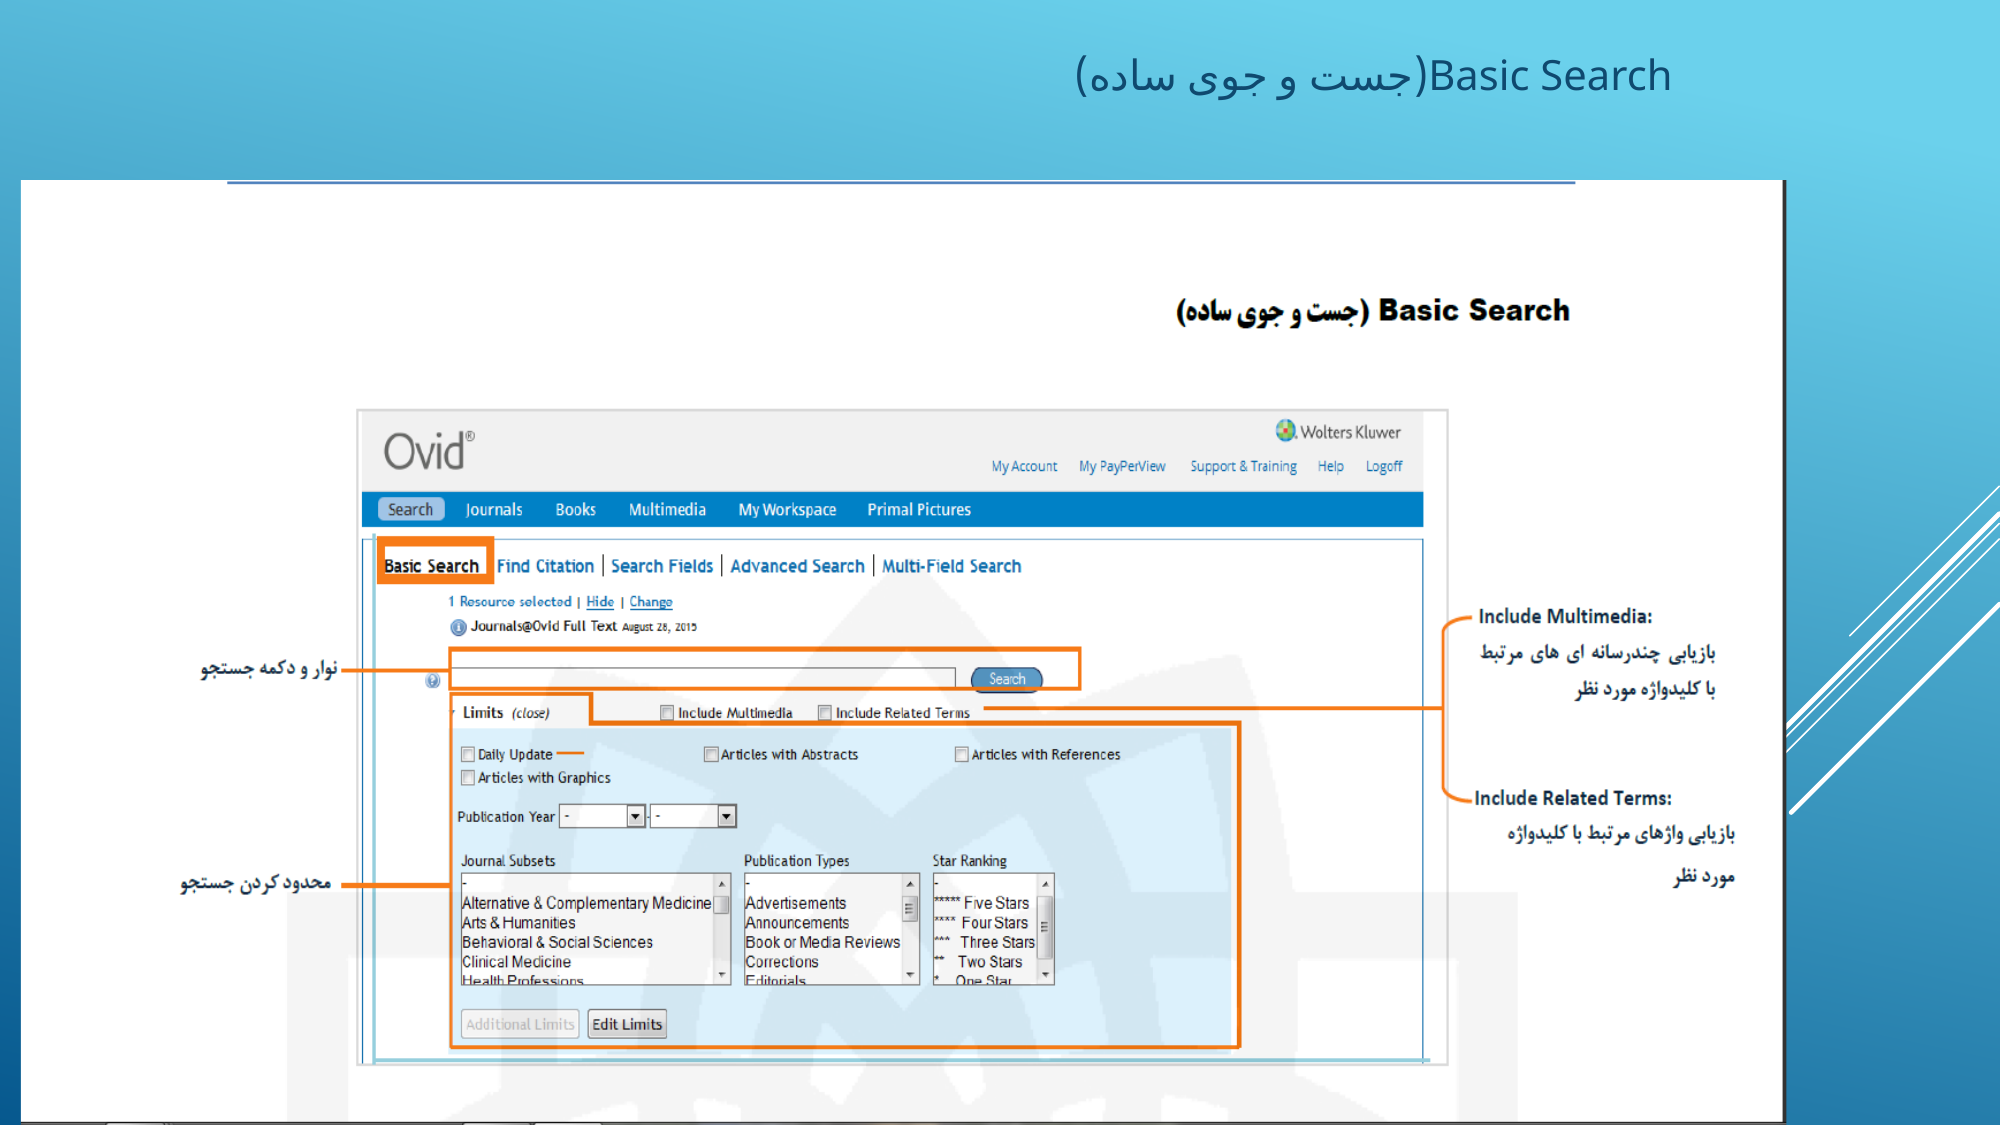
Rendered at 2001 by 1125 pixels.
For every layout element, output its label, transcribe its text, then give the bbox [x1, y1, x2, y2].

picture [20, 180, 1787, 1125]
list Basic Search(جست و جوی ساده) [627, 0, 1688, 147]
